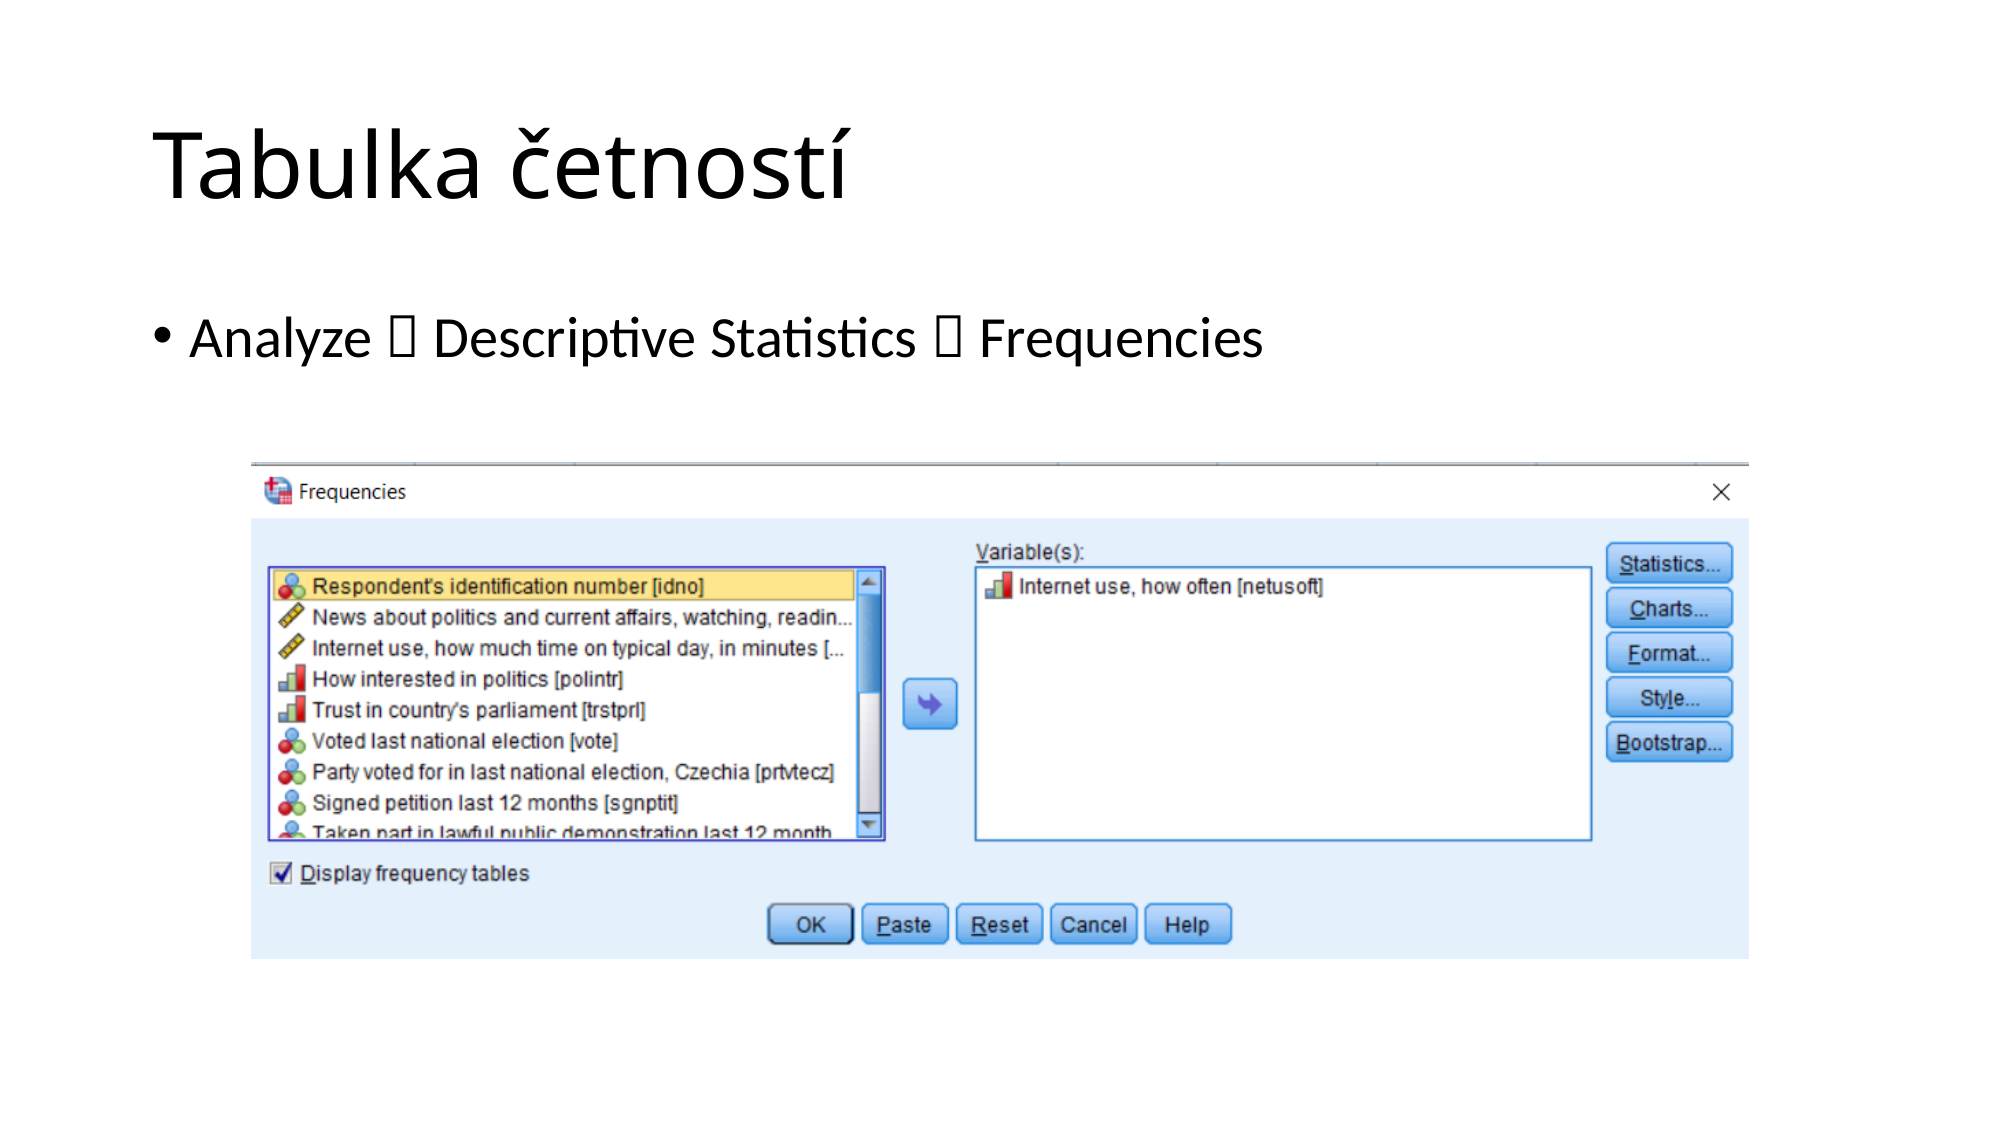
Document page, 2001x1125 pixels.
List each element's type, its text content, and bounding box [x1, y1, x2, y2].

picture [251, 462, 1749, 960]
title Tabulka četností [137, 59, 1863, 278]
list Analyze  Descriptive Statistics  Frequencies [137, 299, 1863, 1014]
